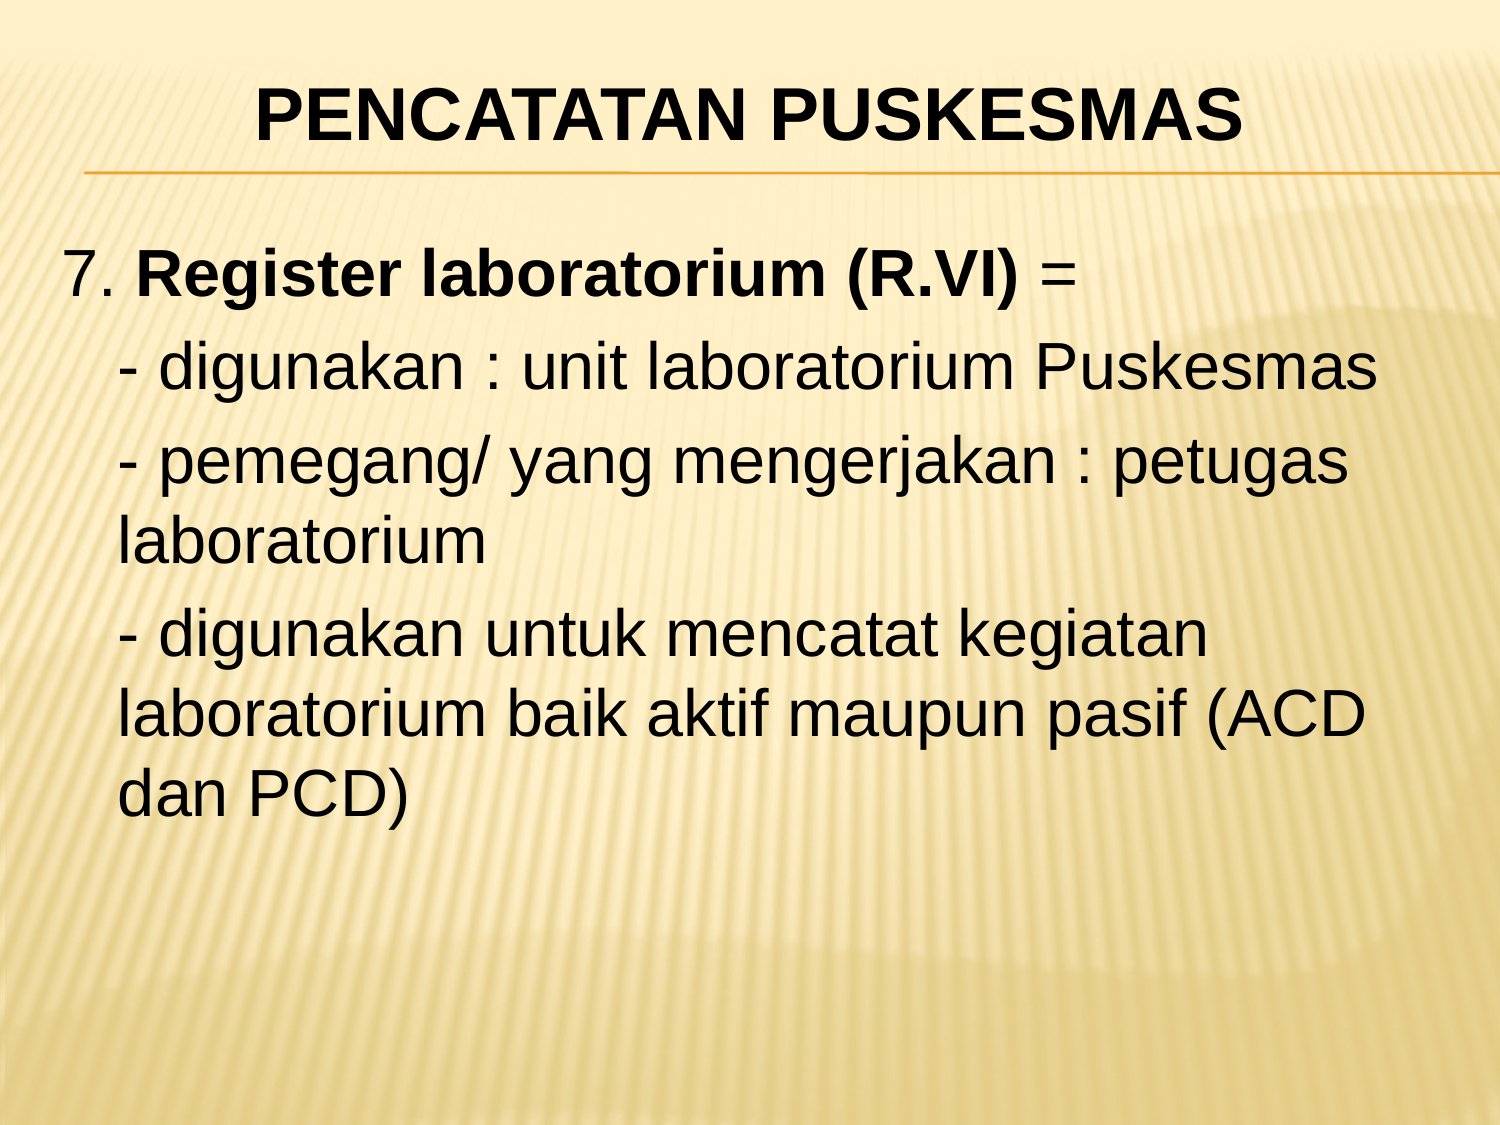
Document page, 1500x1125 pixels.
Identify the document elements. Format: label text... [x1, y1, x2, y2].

title Pencatatan Puskesmas [75, 45, 1425, 176]
list 7. Register laboratorium (R.VI) = - digunakan : unit laboratorium Puskesmas - pemegang/ yang mengerjakan : petugas laboratorium - digunakan untuk mencatat kegiatan laboratorium baik aktif maupun pasif (ACD dan PCD) [46, 222, 1454, 1067]
